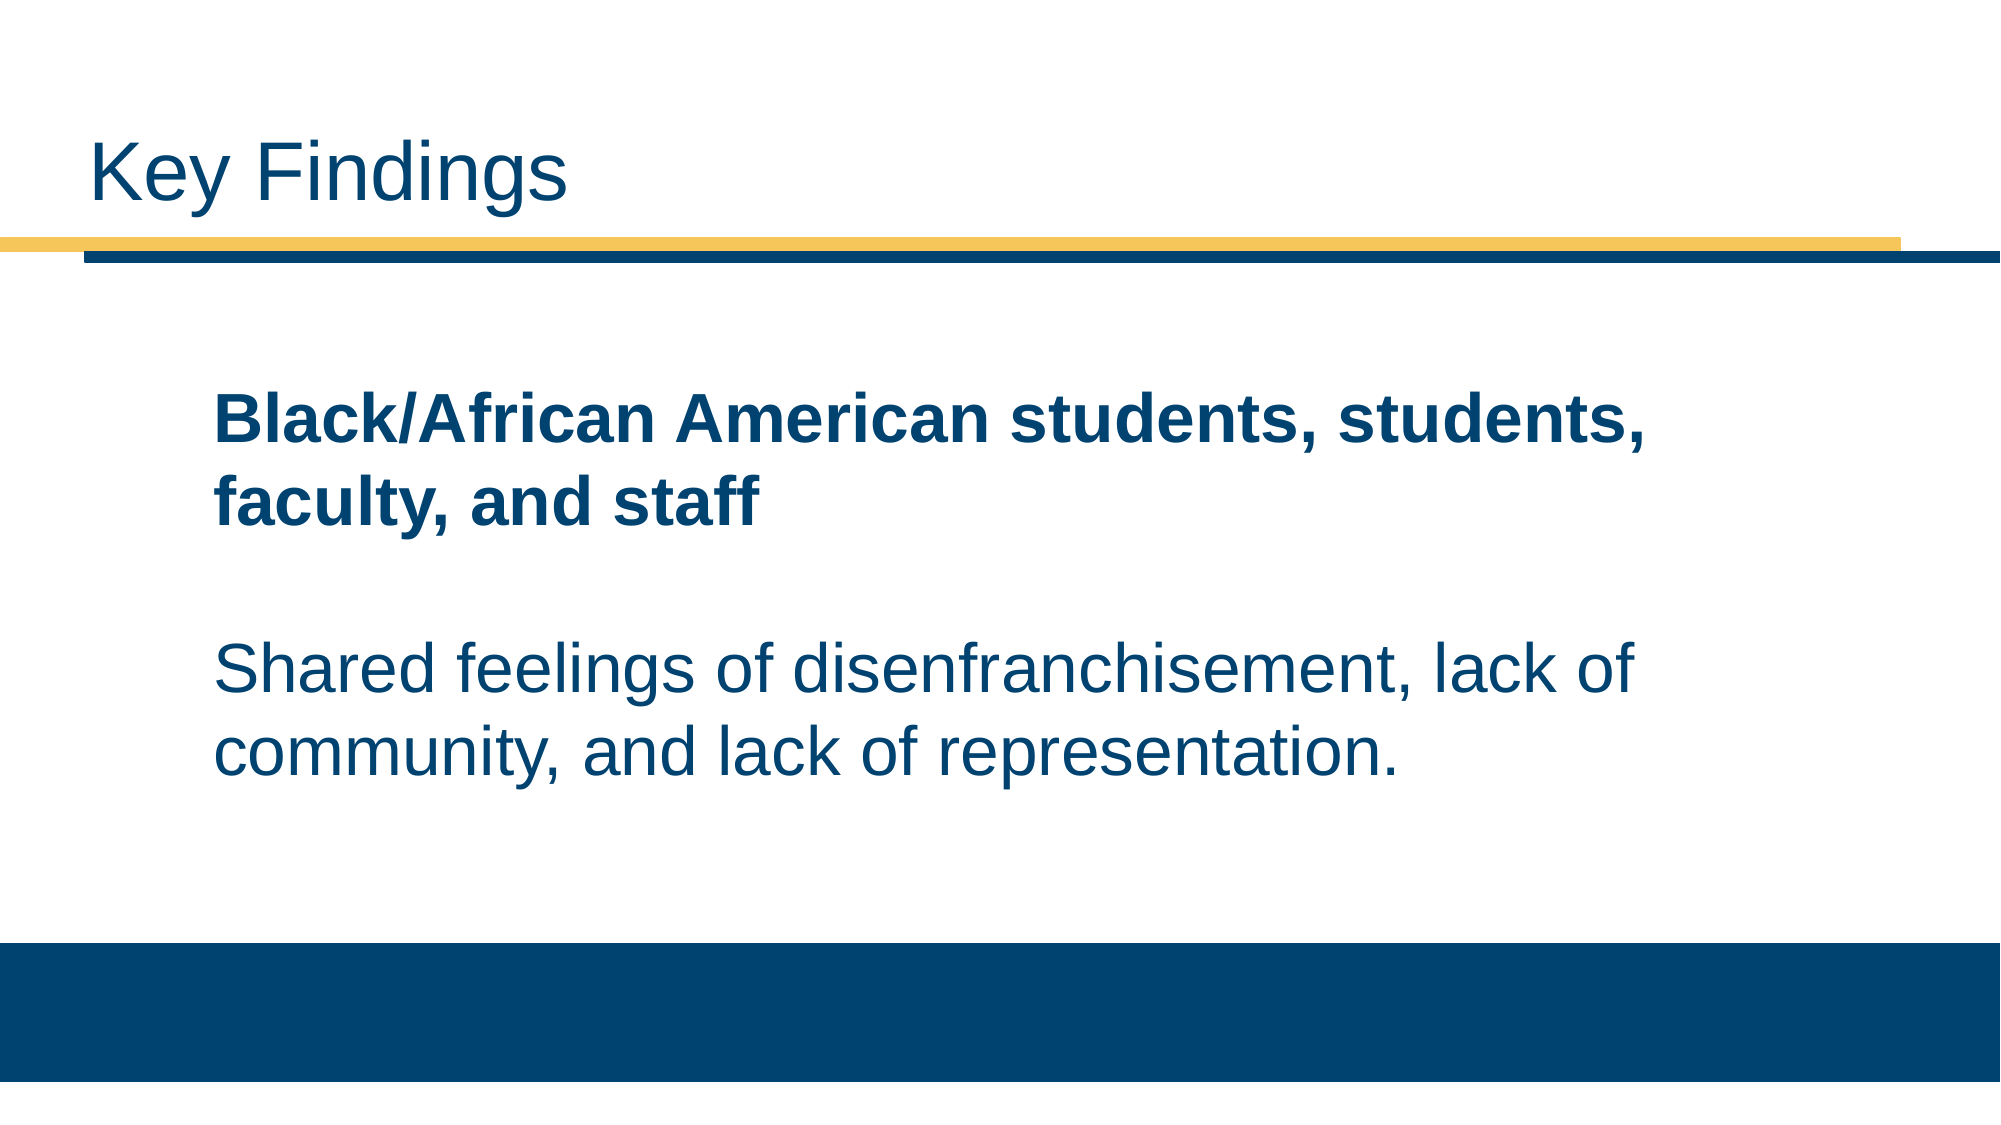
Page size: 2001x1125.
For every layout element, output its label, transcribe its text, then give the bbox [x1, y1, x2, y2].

text_box [0, 237, 1900, 252]
title Key Findings [68, 97, 1932, 223]
text_box [84, 251, 2000, 263]
text_box Black/African American students, students, faculty, and staff Shared feelings of disenfranchisement, lack of community, and lack of representation. [193, 352, 1766, 810]
text_box [0, 943, 2000, 1081]
